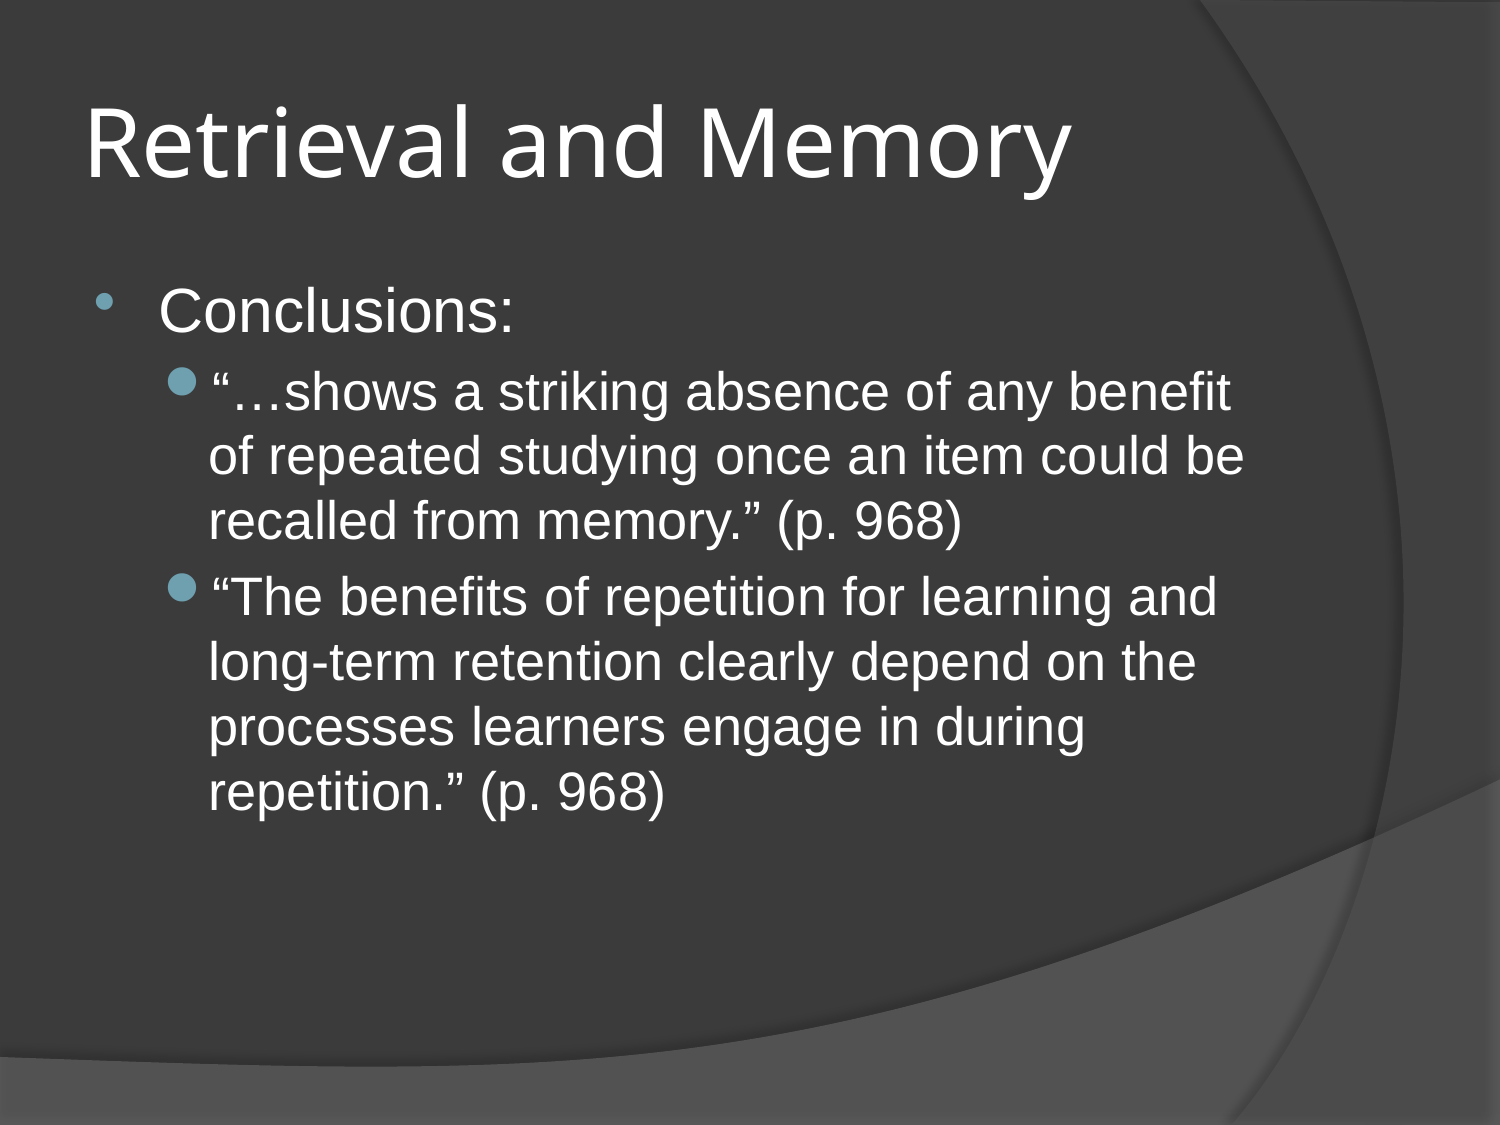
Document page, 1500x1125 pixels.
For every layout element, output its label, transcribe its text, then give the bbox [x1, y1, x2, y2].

title Retrieval and Memory [75, 45, 1300, 233]
list Conclusions: “…shows a striking absence of any benefit of repeated studying once an item could be recalled from memory.” (p. 968) “The benefits of repetition for learning and long-term retention clearly depend on the processes learners engage in during repetition.” (p. 968) [75, 262, 1300, 1005]
